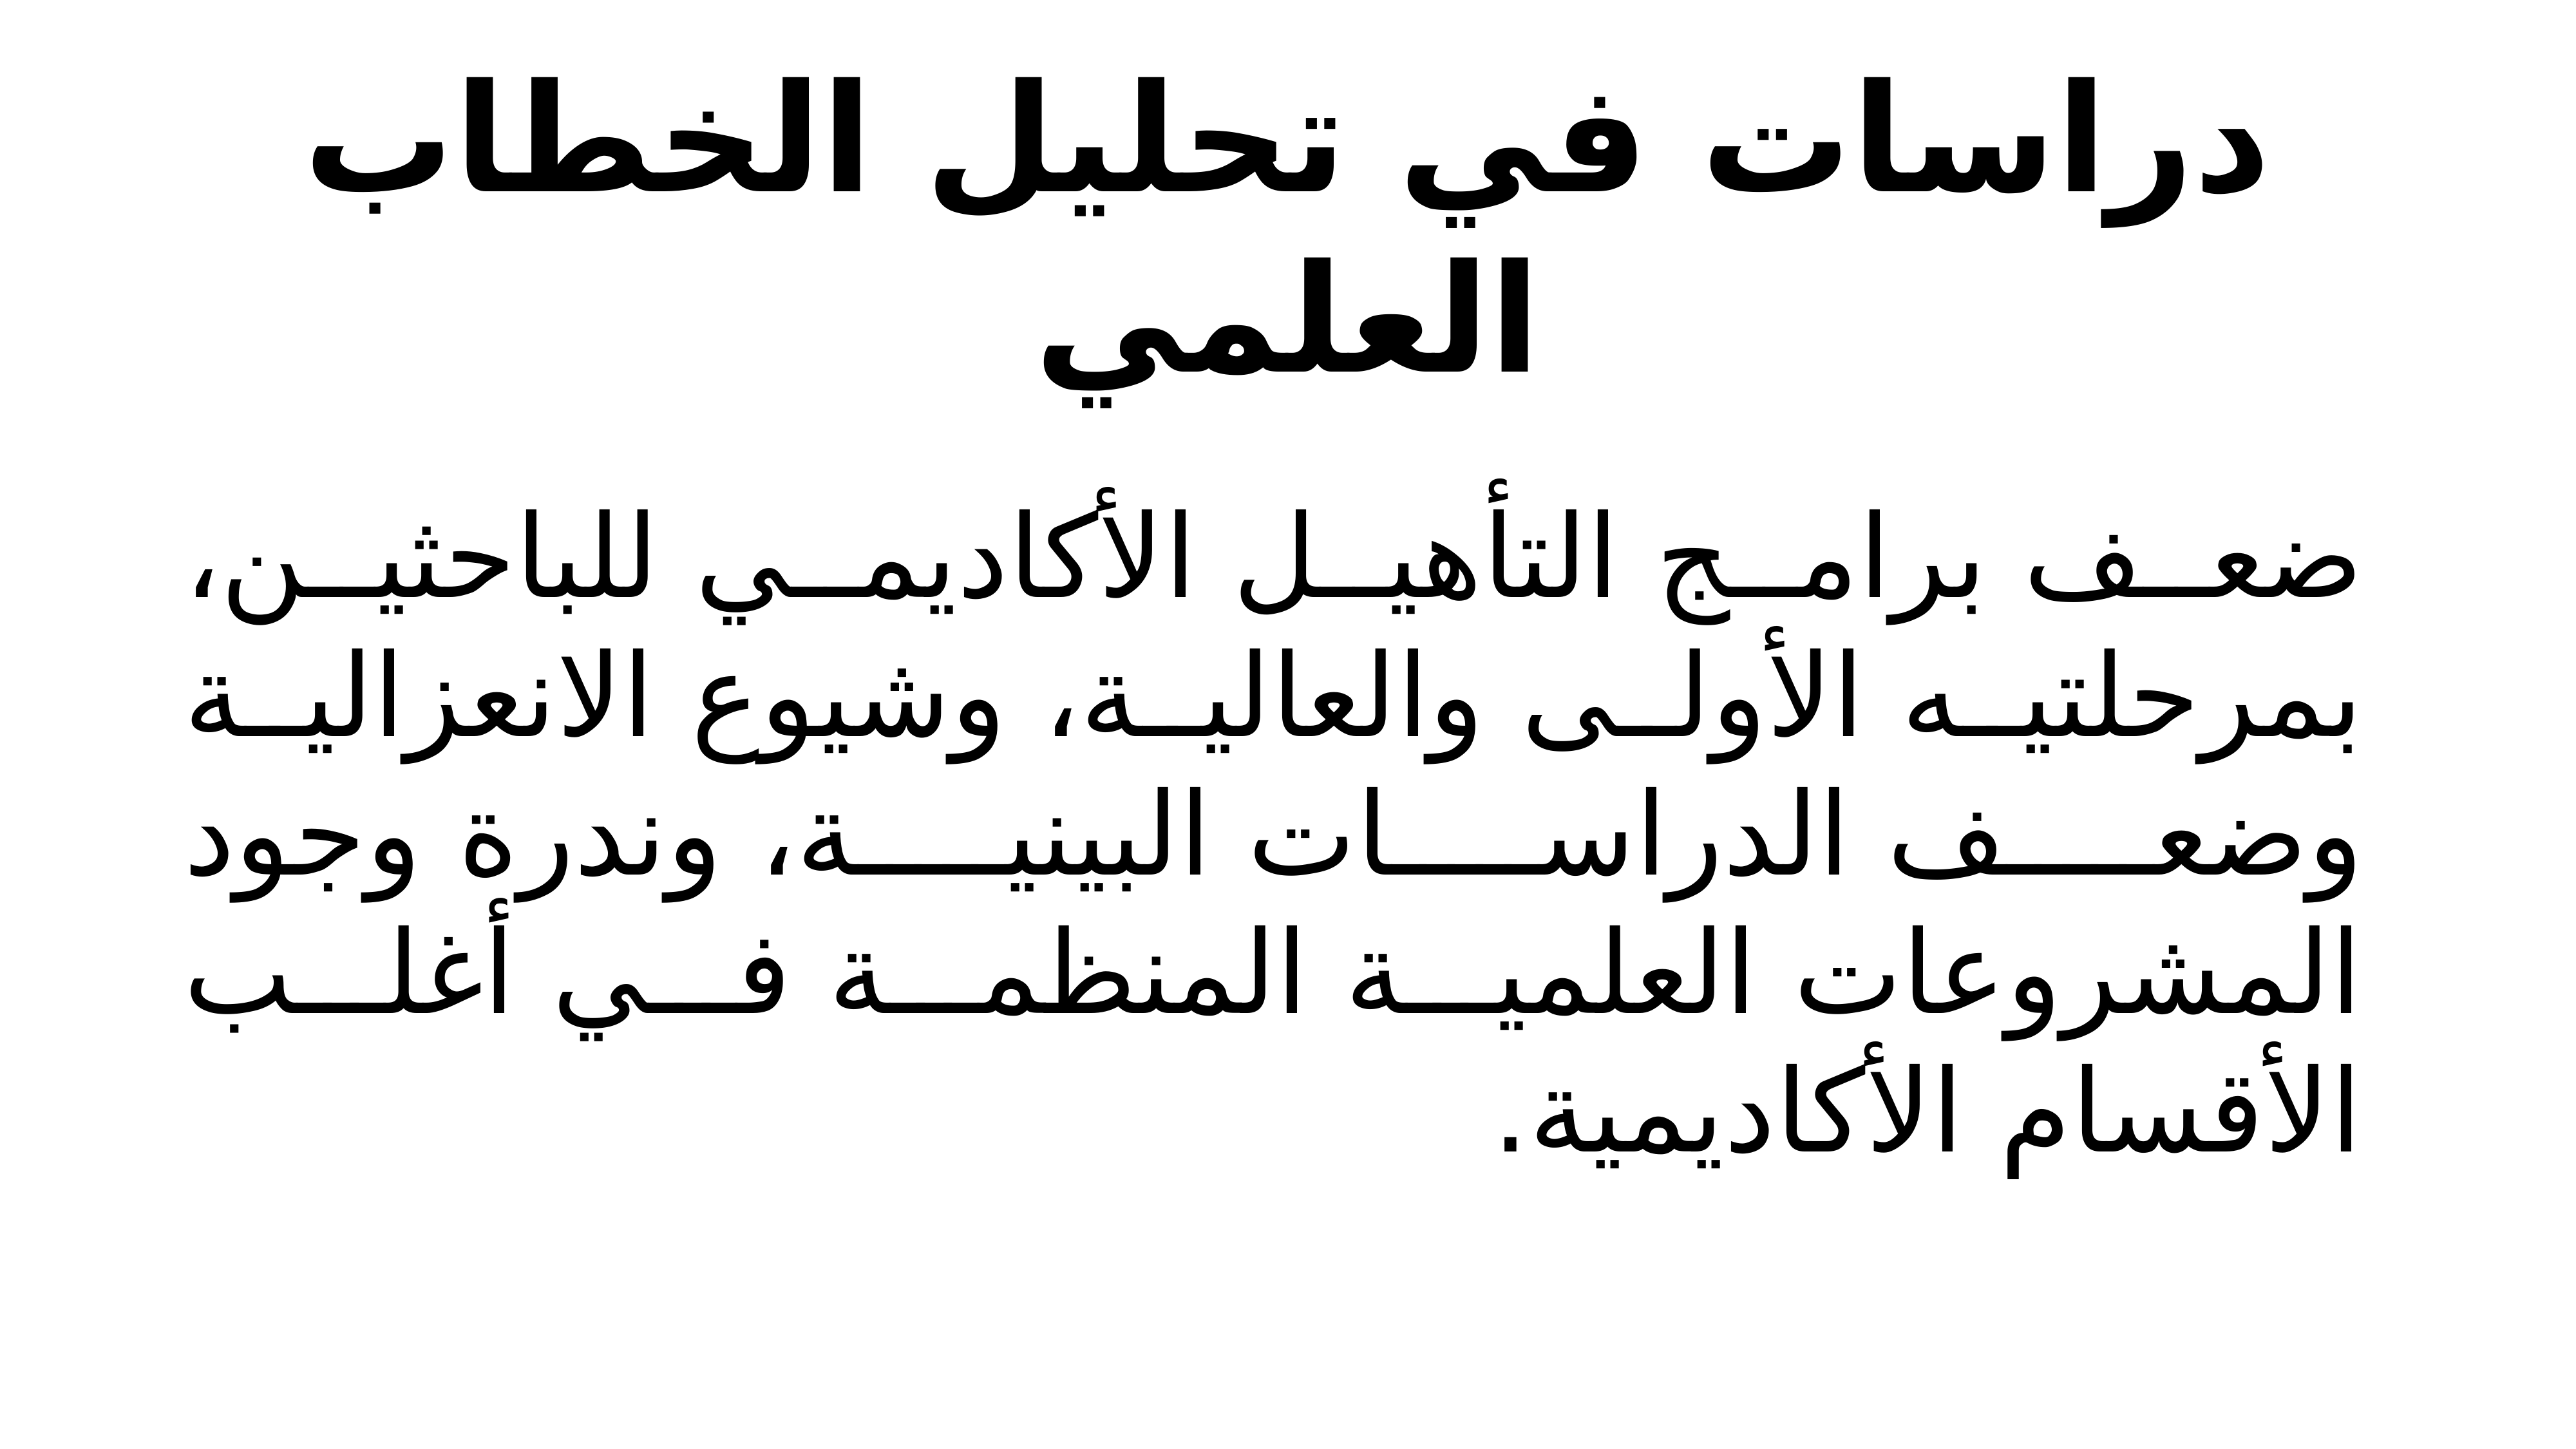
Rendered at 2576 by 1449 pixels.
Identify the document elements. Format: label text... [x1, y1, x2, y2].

list ضعف برامج التأهيل الأكاديمي للباحثين، بمرحلتيه الأولى والعالية، وشيوع الانعزالية وضعف الدراسات البينية، وندرة وجود المشروعات العلمية المنظمة في أغلب الأقسام الأكاديمية. [178, 341, 2398, 1316]
title دراسات في تحليل الخطاب العلمي [178, 100, 2398, 341]
